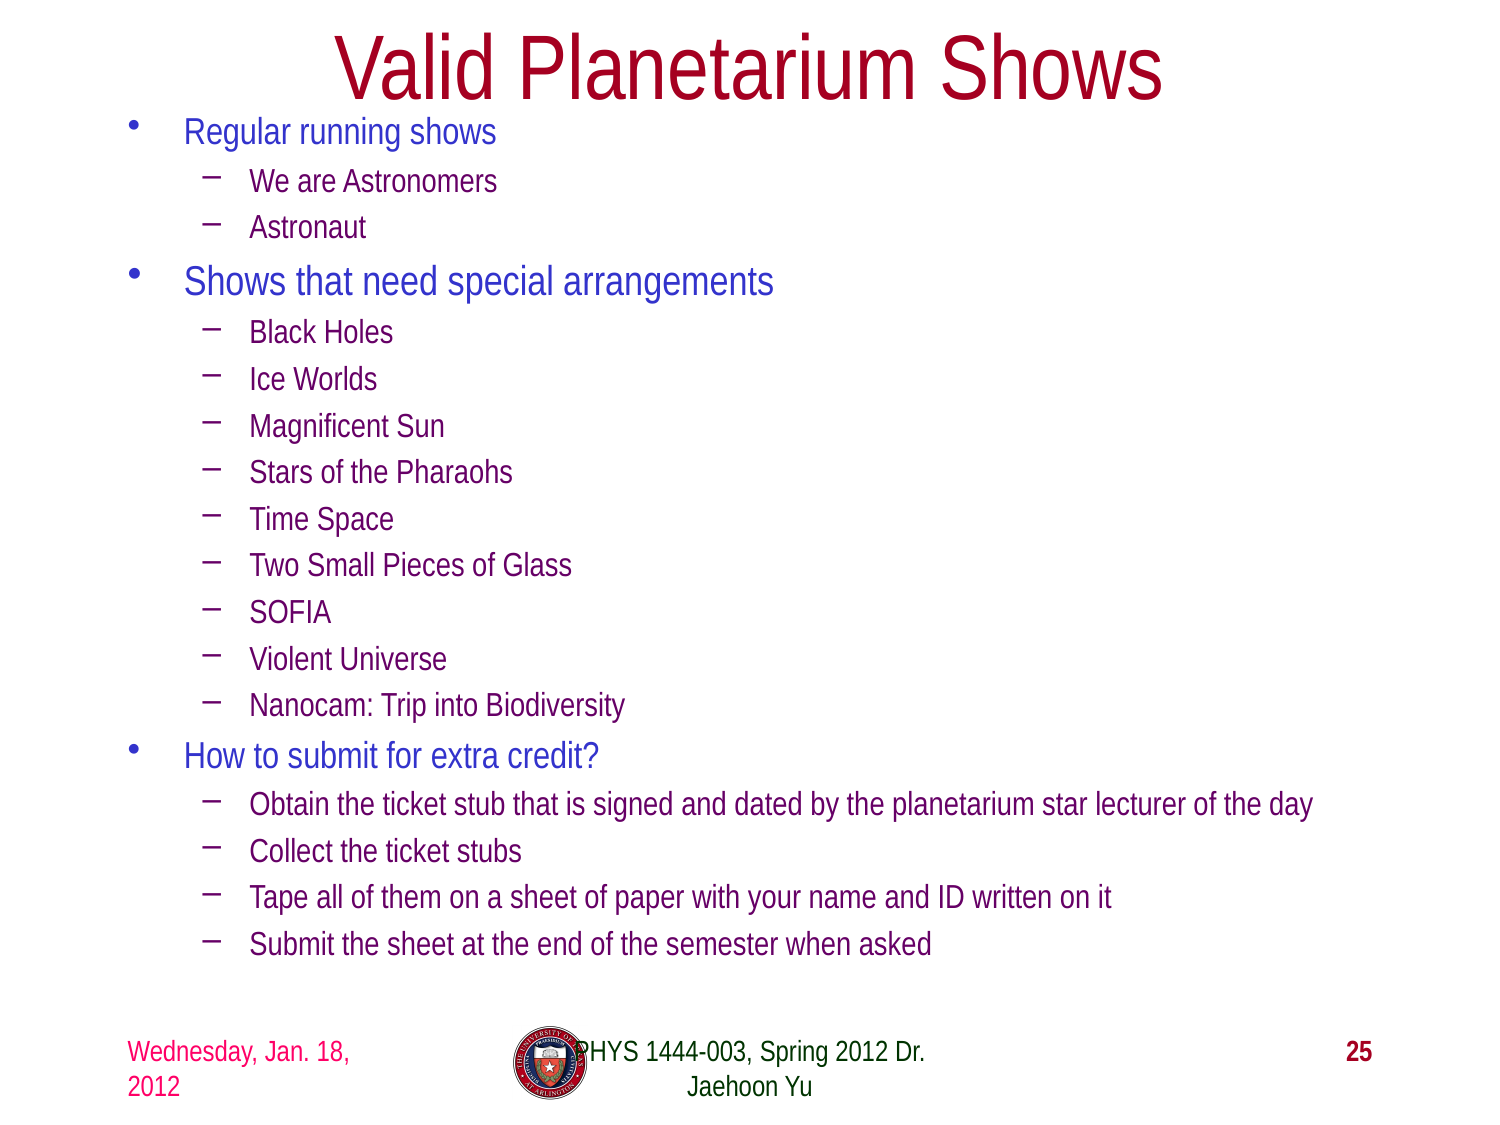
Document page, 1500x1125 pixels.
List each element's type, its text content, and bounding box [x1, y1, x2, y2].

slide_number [112, 1024, 426, 1101]
list Regular running shows We are Astronomers Astronaut Shows that need special arrangements Black Holes Ice Worlds Magnificent Sun Stars of the Pharaohs Time Space Two Small Pieces of Glass SOFIA Violent Universe Nanocam: Trip into Biodiversity How to submit for extra credit? Obtain the ticket stub that is signed and dated by the planetarium star lecturer of the day Collect the ticket stubs Tape all of them on a sheet of paper with your name and ID written on it Submit the sheet at the end of the semester when asked [112, 99, 1388, 1076]
slide_number 25 [1074, 1024, 1388, 1101]
footer PHYS 1444-003, Spring 2012 Dr. Jaehoon Yu [512, 1024, 988, 1101]
title Valid Planetarium Shows [112, 24, 1388, 99]
